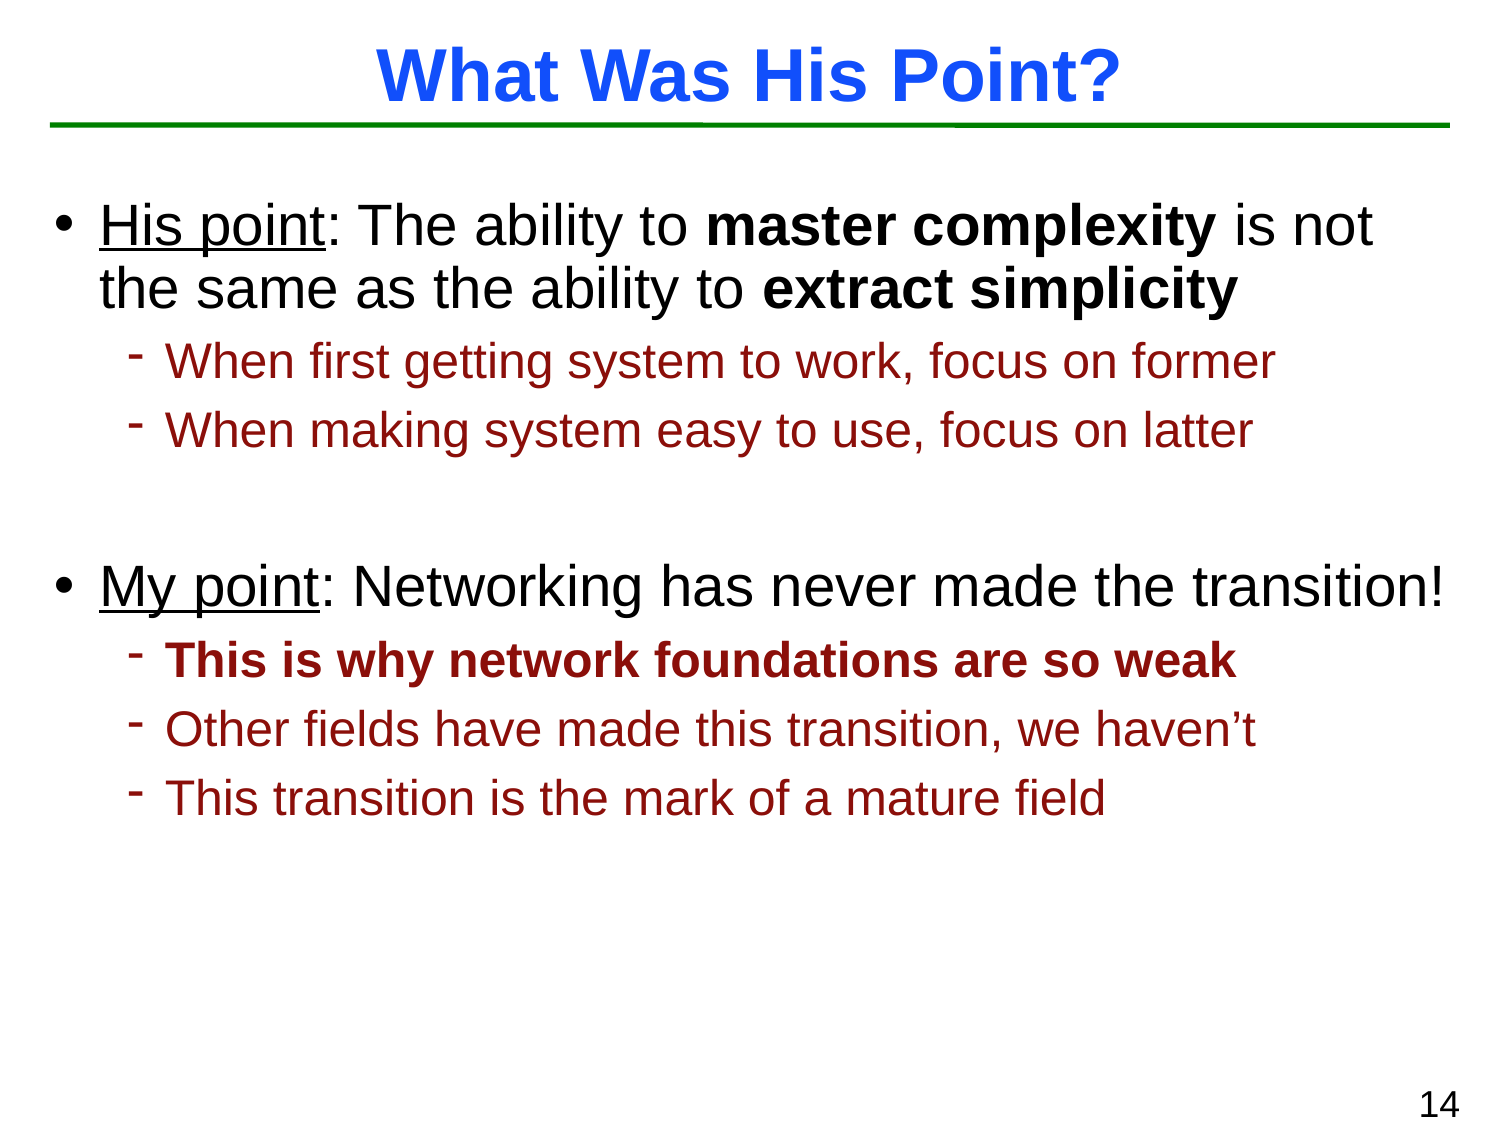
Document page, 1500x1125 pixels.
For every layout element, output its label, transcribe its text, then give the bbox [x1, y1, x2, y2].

title What Was His Point? [0, 24, 1500, 125]
list His point: The ability to master complexity is not the same as the ability to extract simplicity When first getting system to work, focus on former When making system easy to use, focus on latter My point: Networking has never made the transition! This is why network foundations are so weak Other fields have made this transition, we haven’t This transition is the mark of a mature field [37, 187, 1475, 1086]
